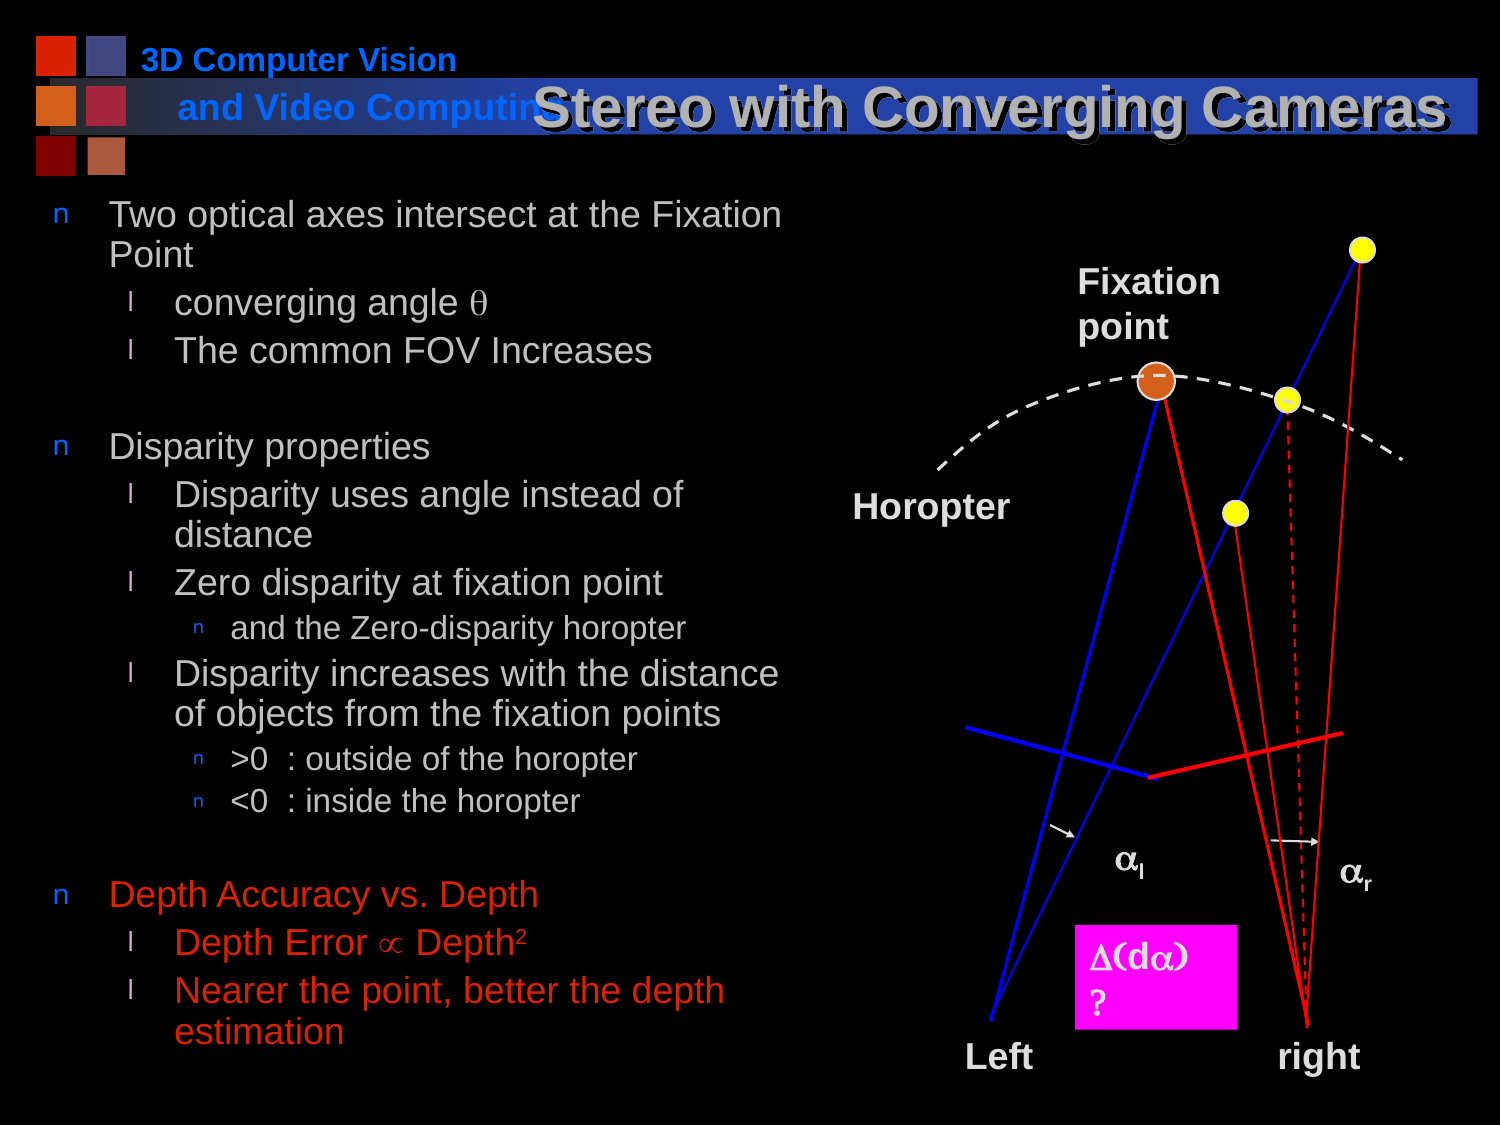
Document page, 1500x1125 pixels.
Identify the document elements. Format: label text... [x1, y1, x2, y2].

text_box al [1099, 824, 1175, 891]
text_box [887, 1025, 1113, 1086]
text_box [1275, 387, 1300, 405]
text_box [1223, 500, 1249, 526]
text_box Fixation point [1062, 249, 1238, 355]
text_box right [1262, 1024, 1438, 1085]
text_box Horopter [837, 474, 1050, 535]
text_box ar [1324, 837, 1400, 904]
text_box D(da) ? [1074, 924, 1238, 1030]
text_box [1049, 824, 1075, 838]
text_box [937, 375, 1403, 471]
list Two optical axes intersect at the Fixation Point converging angle q The common FOV Increases Disparity properties Disparity uses angle instead of distance Zero disparity at fixation point and the Zero-disparity horopter Disparity increases with the distance of objects from the fixation points >0 : outside of the horopter <0 : inside the horopter Depth Accuracy vs. Depth Depth Error  Depth2 Nearer the point, better the depth estimation [36, 186, 813, 1101]
text_box [1281, 837, 1318, 846]
text_box Left [950, 1024, 1125, 1085]
text_box [1350, 237, 1375, 263]
text_box [1138, 362, 1174, 376]
title Stereo with Converging Cameras [486, 46, 1495, 148]
